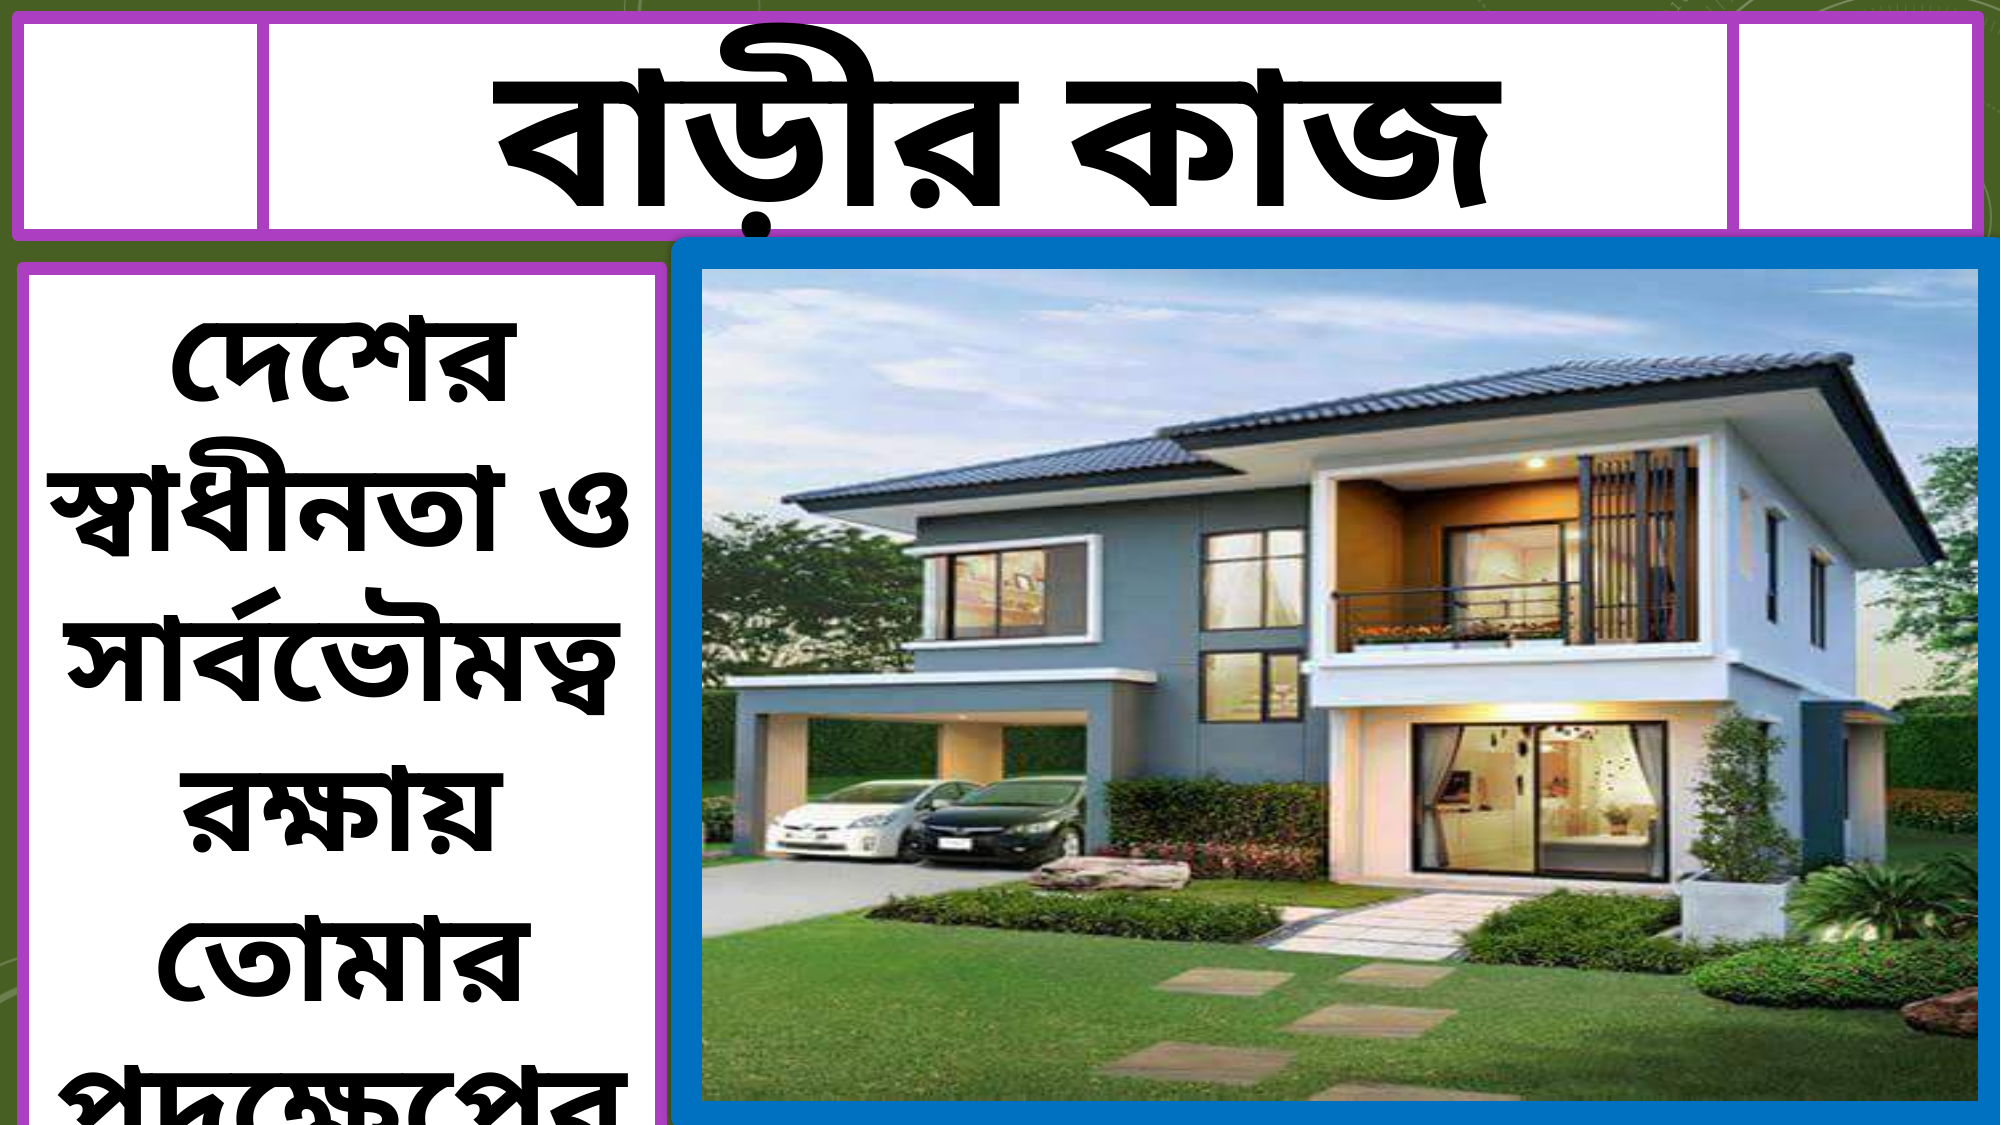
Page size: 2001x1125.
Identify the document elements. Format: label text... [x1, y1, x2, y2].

text_box দেশের স্বাধীনতা ও সার্বভৌমত্ব রক্ষায় তোমার পদক্ষেপের বর্ণনা দাও [21, 266, 663, 1125]
text_box বাড়ীর কাজ [16, 15, 1980, 238]
picture [0, 0, 2000, 1125]
picture [701, 268, 1979, 1101]
